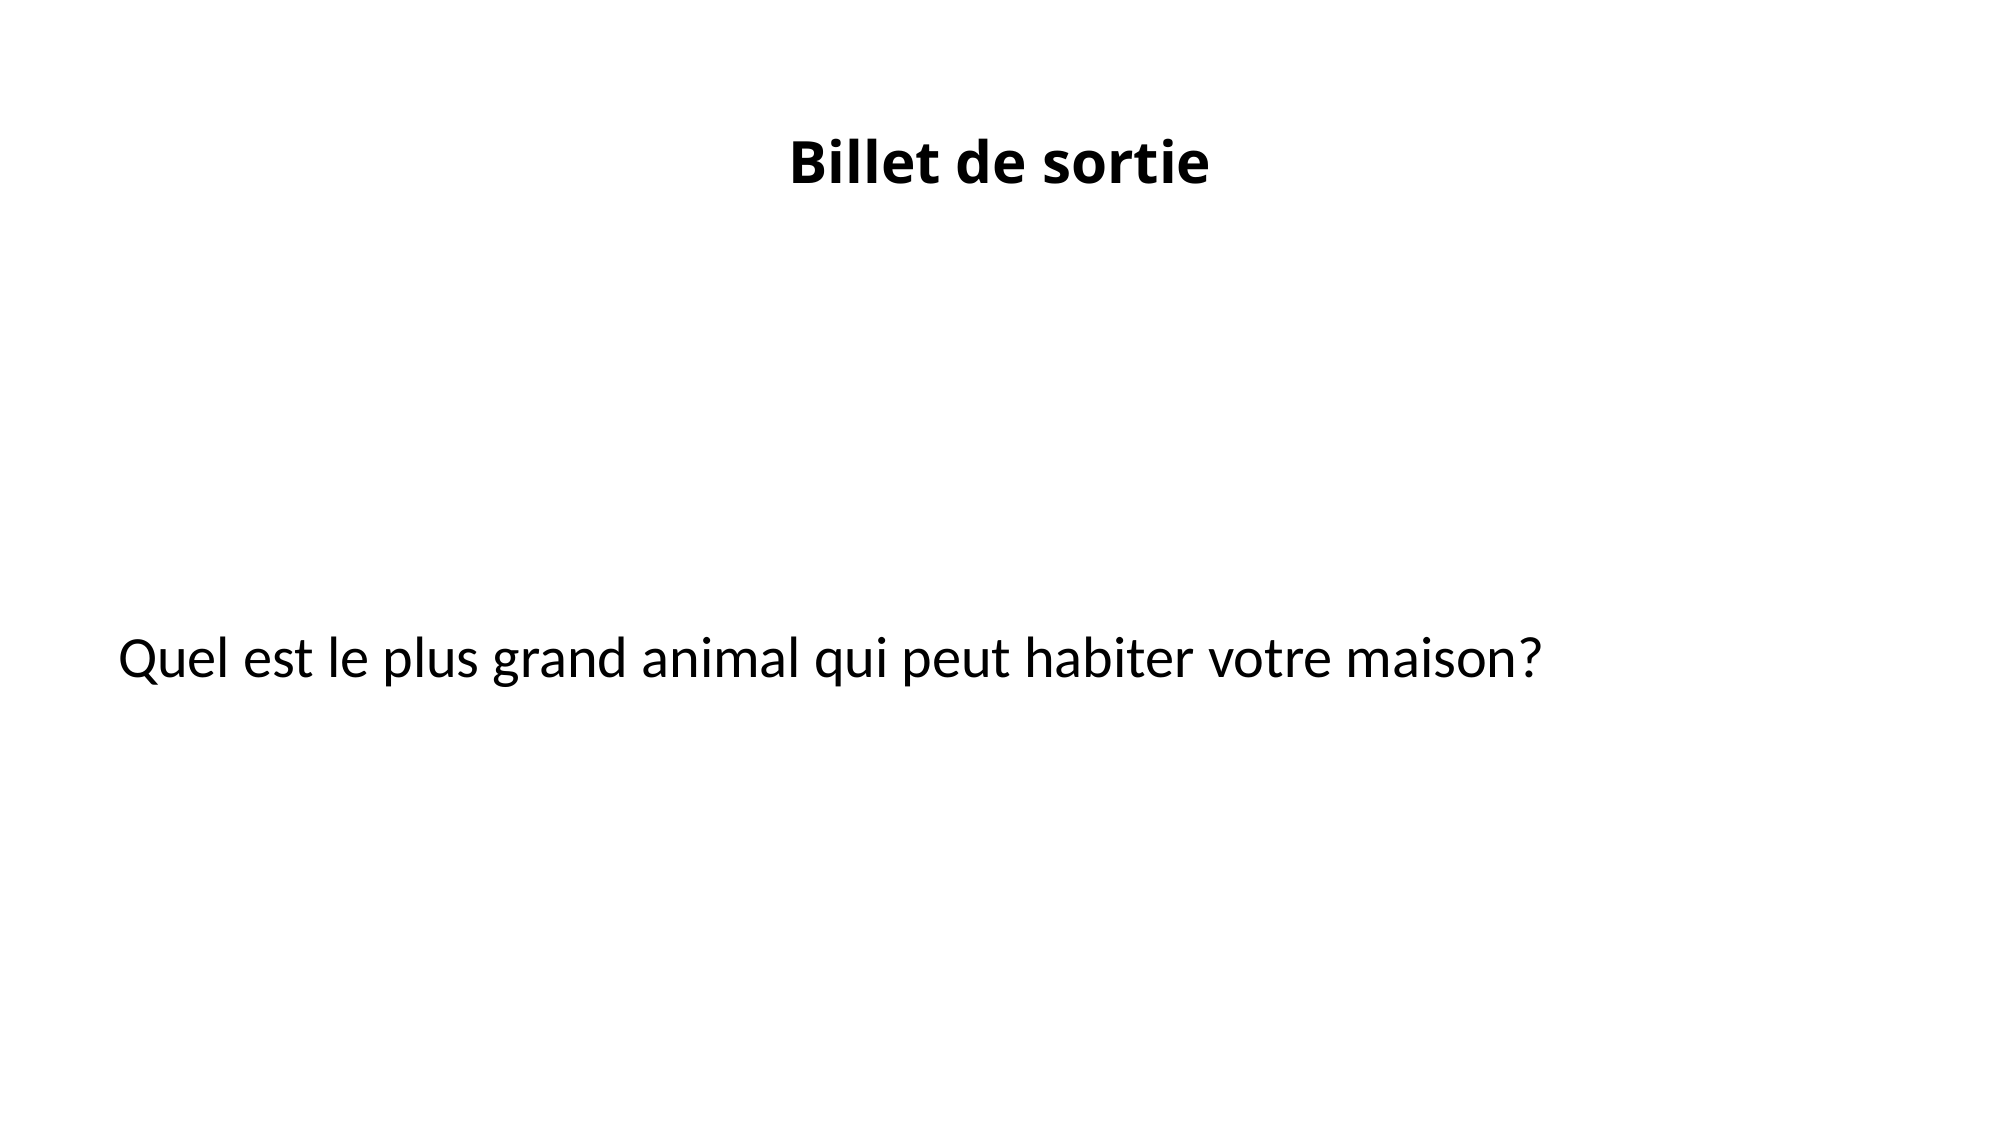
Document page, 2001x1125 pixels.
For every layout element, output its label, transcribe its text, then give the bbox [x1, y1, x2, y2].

list Quel est le plus grand animal qui peut habiter votre maison? [103, 277, 1828, 992]
title Billet de sortie [137, 59, 1863, 278]
